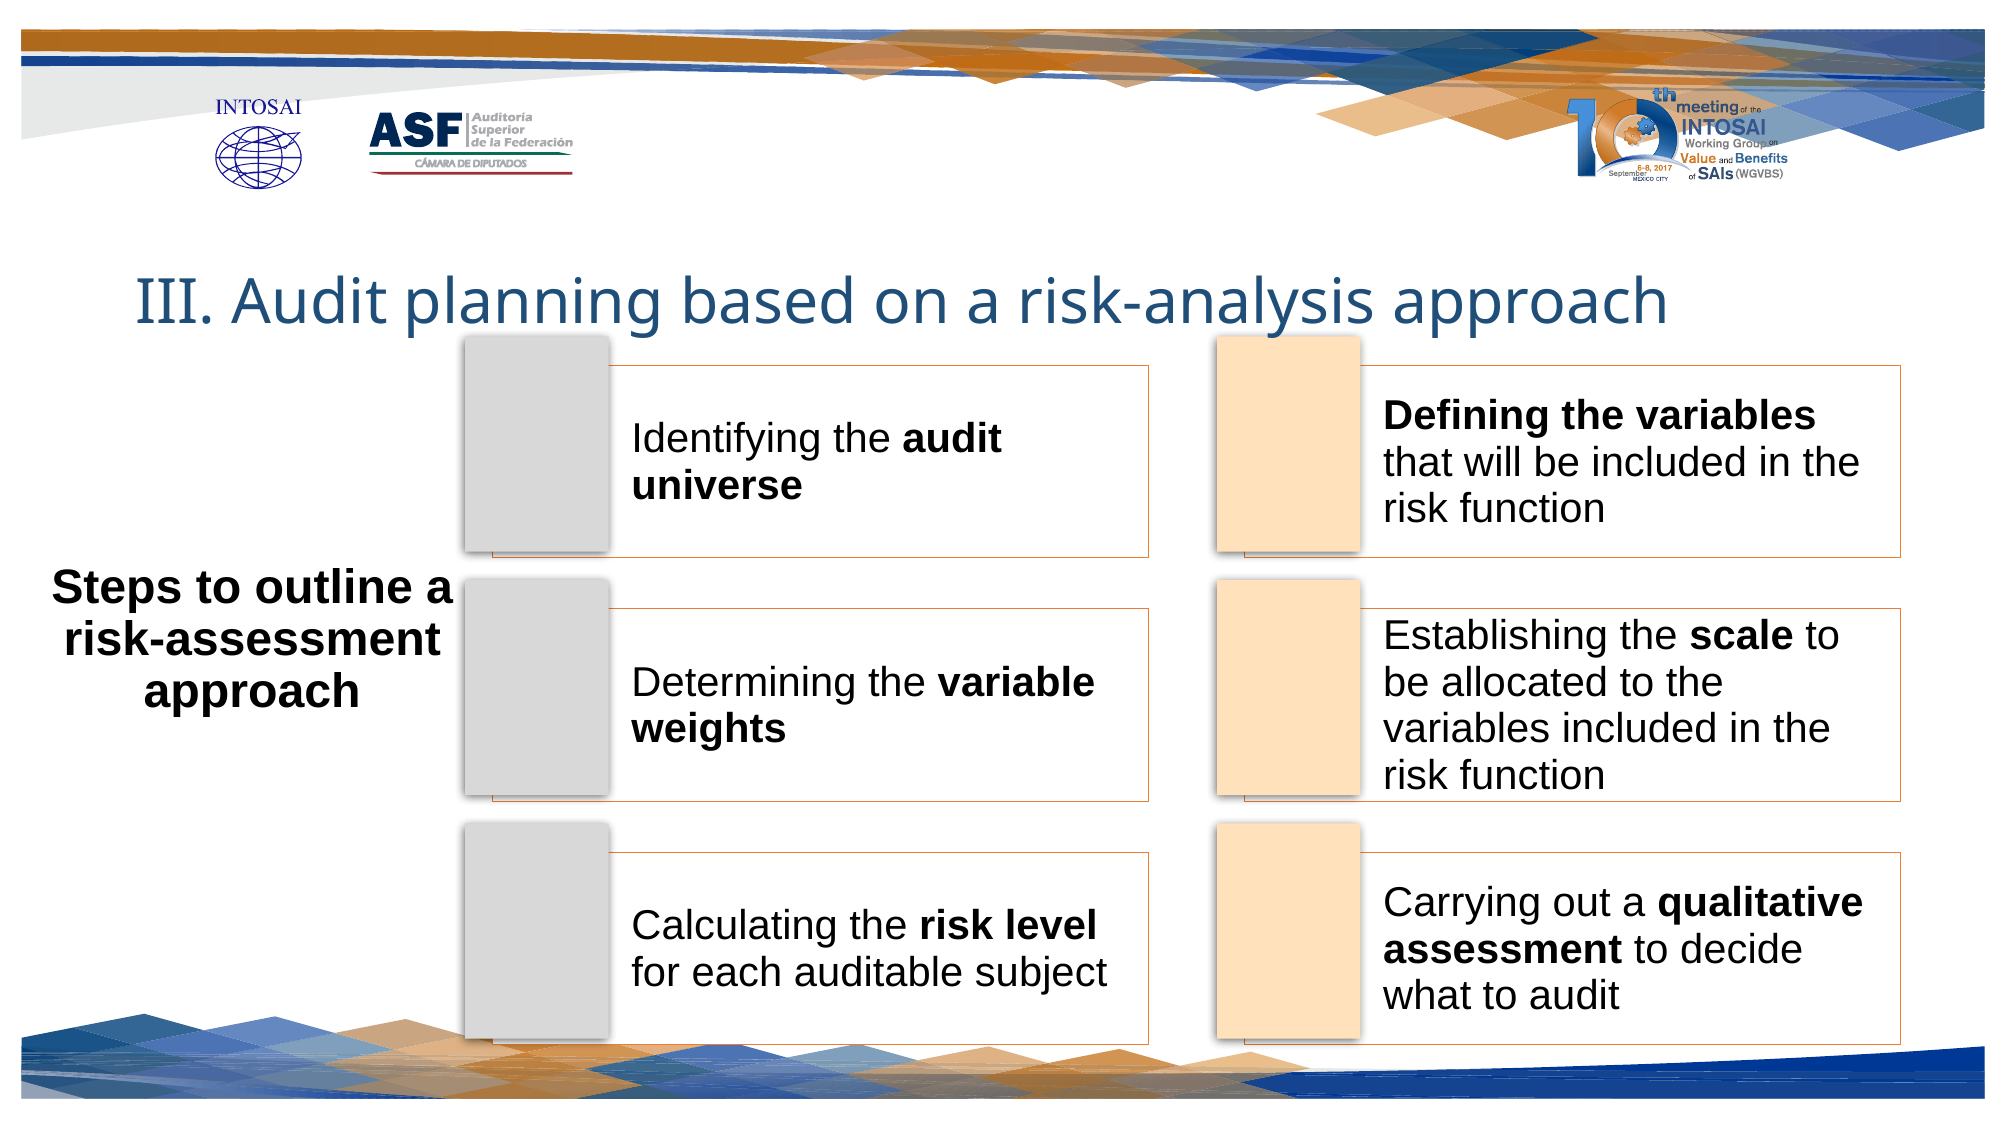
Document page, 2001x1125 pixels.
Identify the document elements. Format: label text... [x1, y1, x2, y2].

text_box III. Audit planning based on a risk-analysis approach [120, 198, 1846, 403]
list Steps to outline a risk-assessment approach [32, 554, 465, 762]
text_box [465, 336, 1901, 1045]
